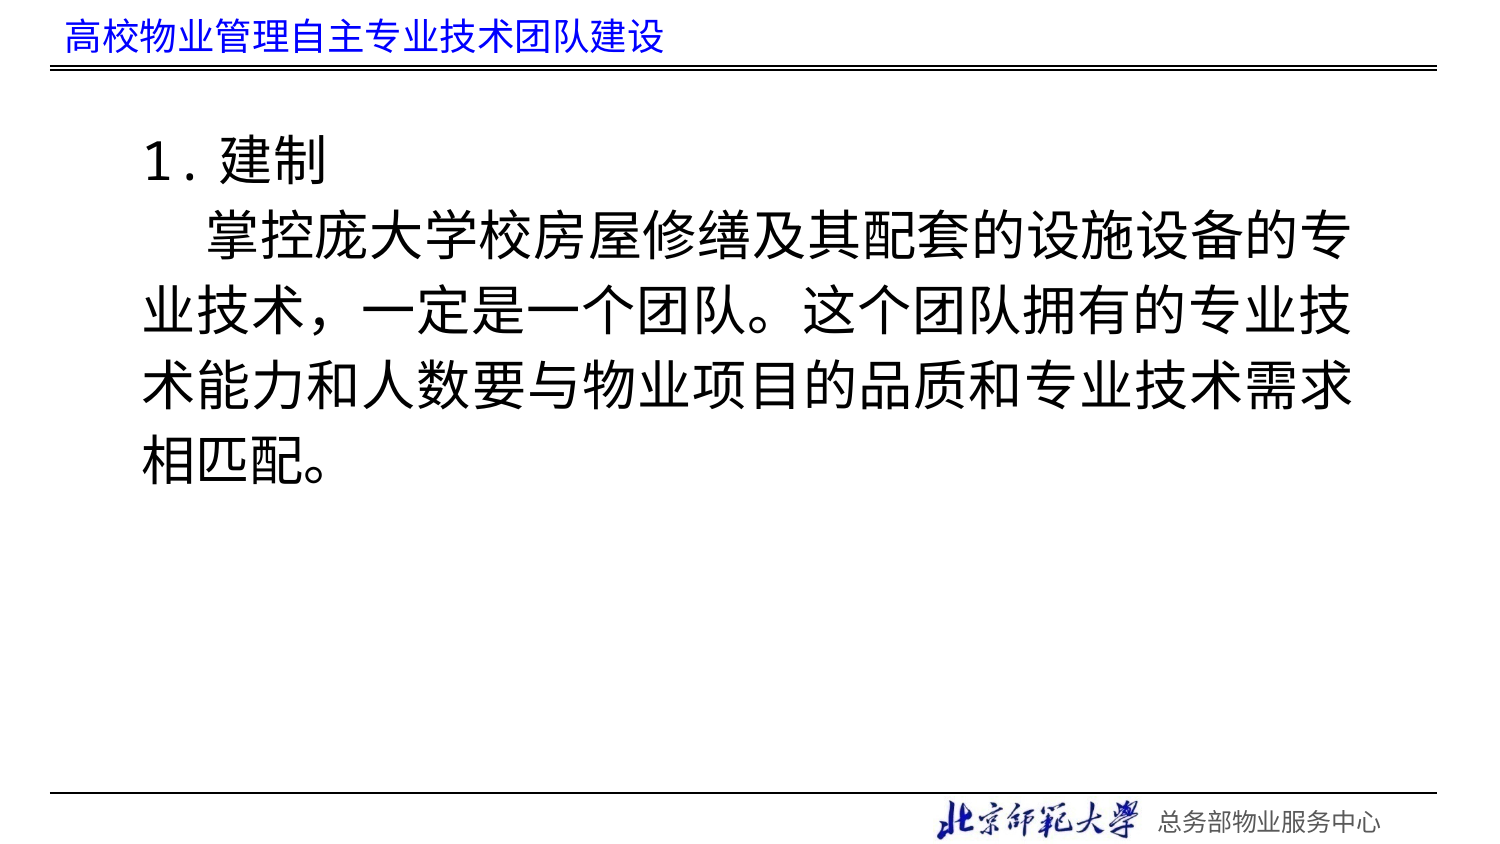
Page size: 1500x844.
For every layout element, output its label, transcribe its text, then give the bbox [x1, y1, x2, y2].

text_box 1.建制 掌控庞大学校房屋修缮及其配套的设施设备的专业技术，一定是一个团队。这个团队拥有的专业技术能力和人数要与物业项目的品质和专业技术需求相匹配。 [126, 109, 1369, 499]
picture [933, 796, 1147, 844]
